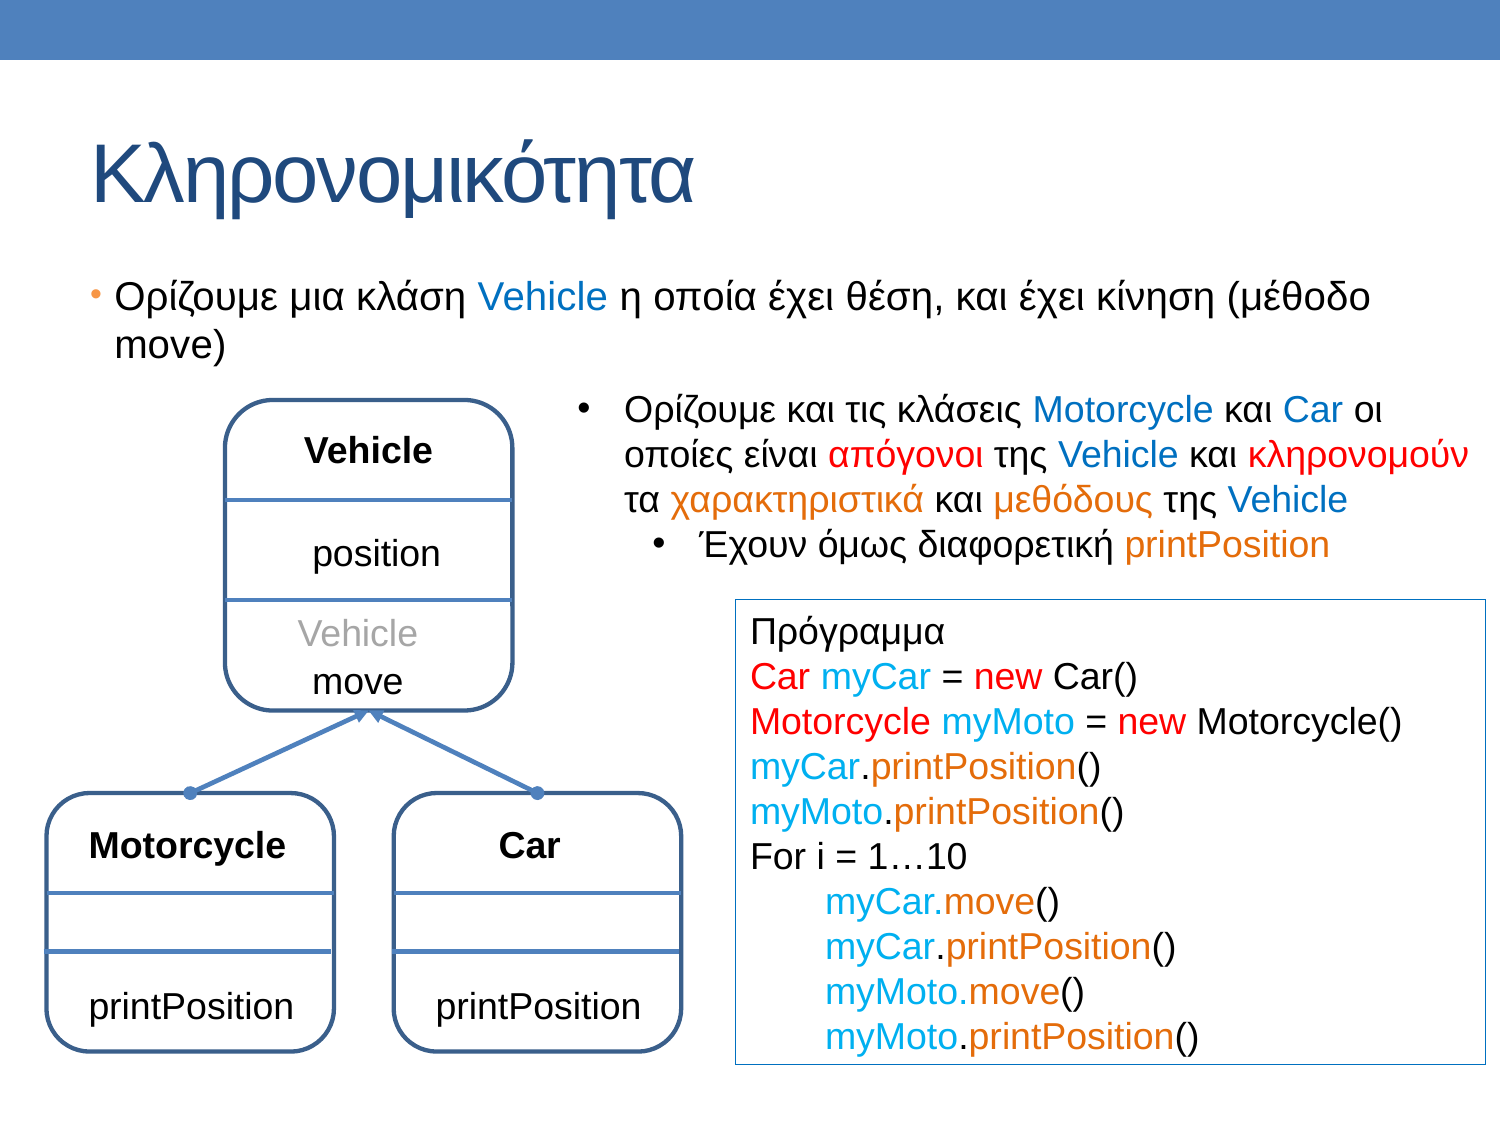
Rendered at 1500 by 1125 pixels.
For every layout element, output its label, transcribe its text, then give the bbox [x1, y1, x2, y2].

text_box [44, 790, 337, 952]
text_box Πρόγραμμα Car myCar = new Car() Motorcycle myMoto = new Motorcycle() myCar.printPosition() myMoto.printPosition() For i = 1…10 myCar.move() myCar.printPosition() myMoto.move() myMoto.printPosition() [735, 599, 1486, 1065]
text_box [222, 397, 515, 707]
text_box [190, 710, 367, 794]
text_box position [297, 521, 456, 582]
text_box printPosition [73, 974, 310, 1035]
text_box Ορίζουμε και τις κλάσεις Motorcycle και Car οι οποίες είναι απόγονοι της Vehicle και κληρονομούν τα χαρακτηριστικά και μεθόδους της Vehicle Έχουν όμως διαφορετική printPosition [562, 377, 1500, 573]
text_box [368, 710, 538, 794]
list Ορίζουμε μια κλάση Vehicle η οποία έχει θέση, και έχει κίνηση (μέθοδο move) [75, 262, 1425, 375]
text_box [391, 790, 684, 952]
text_box [391, 955, 684, 1054]
text_box Vehicle [289, 418, 449, 479]
text_box printPosition [420, 974, 657, 1035]
title Κληρονομικότητα [75, 87, 1425, 250]
text_box Vehicle [282, 608, 433, 662]
text_box Motorcycle [73, 813, 302, 874]
text_box move [297, 662, 419, 707]
text_box [44, 956, 337, 1054]
text_box Car [483, 813, 576, 874]
